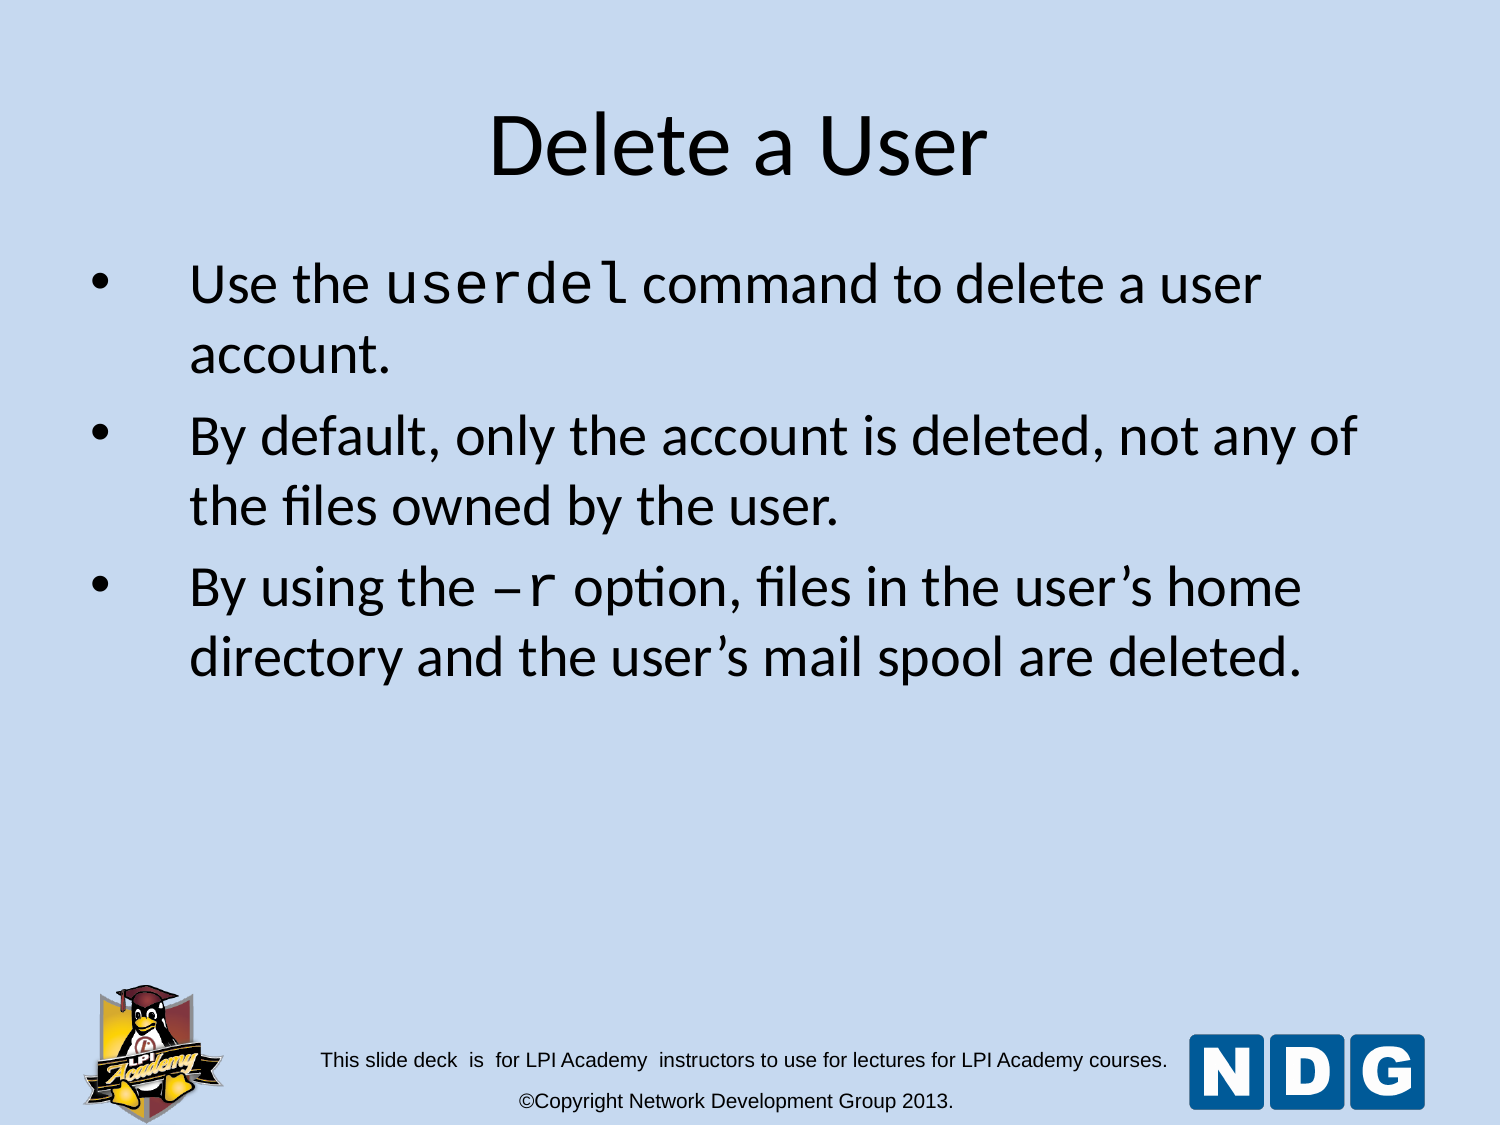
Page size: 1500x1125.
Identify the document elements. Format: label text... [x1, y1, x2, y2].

picture [1189, 1034, 1425, 1110]
title Delete a User [74, 44, 1426, 233]
list Use the userdel command to delete a user account. By default, only the account is deleted, not any of the files owned by the user. By using the –r option, files in the user’s home directory and the user’s mail spool are deleted. [74, 237, 1426, 981]
picture [75, 981, 229, 1125]
